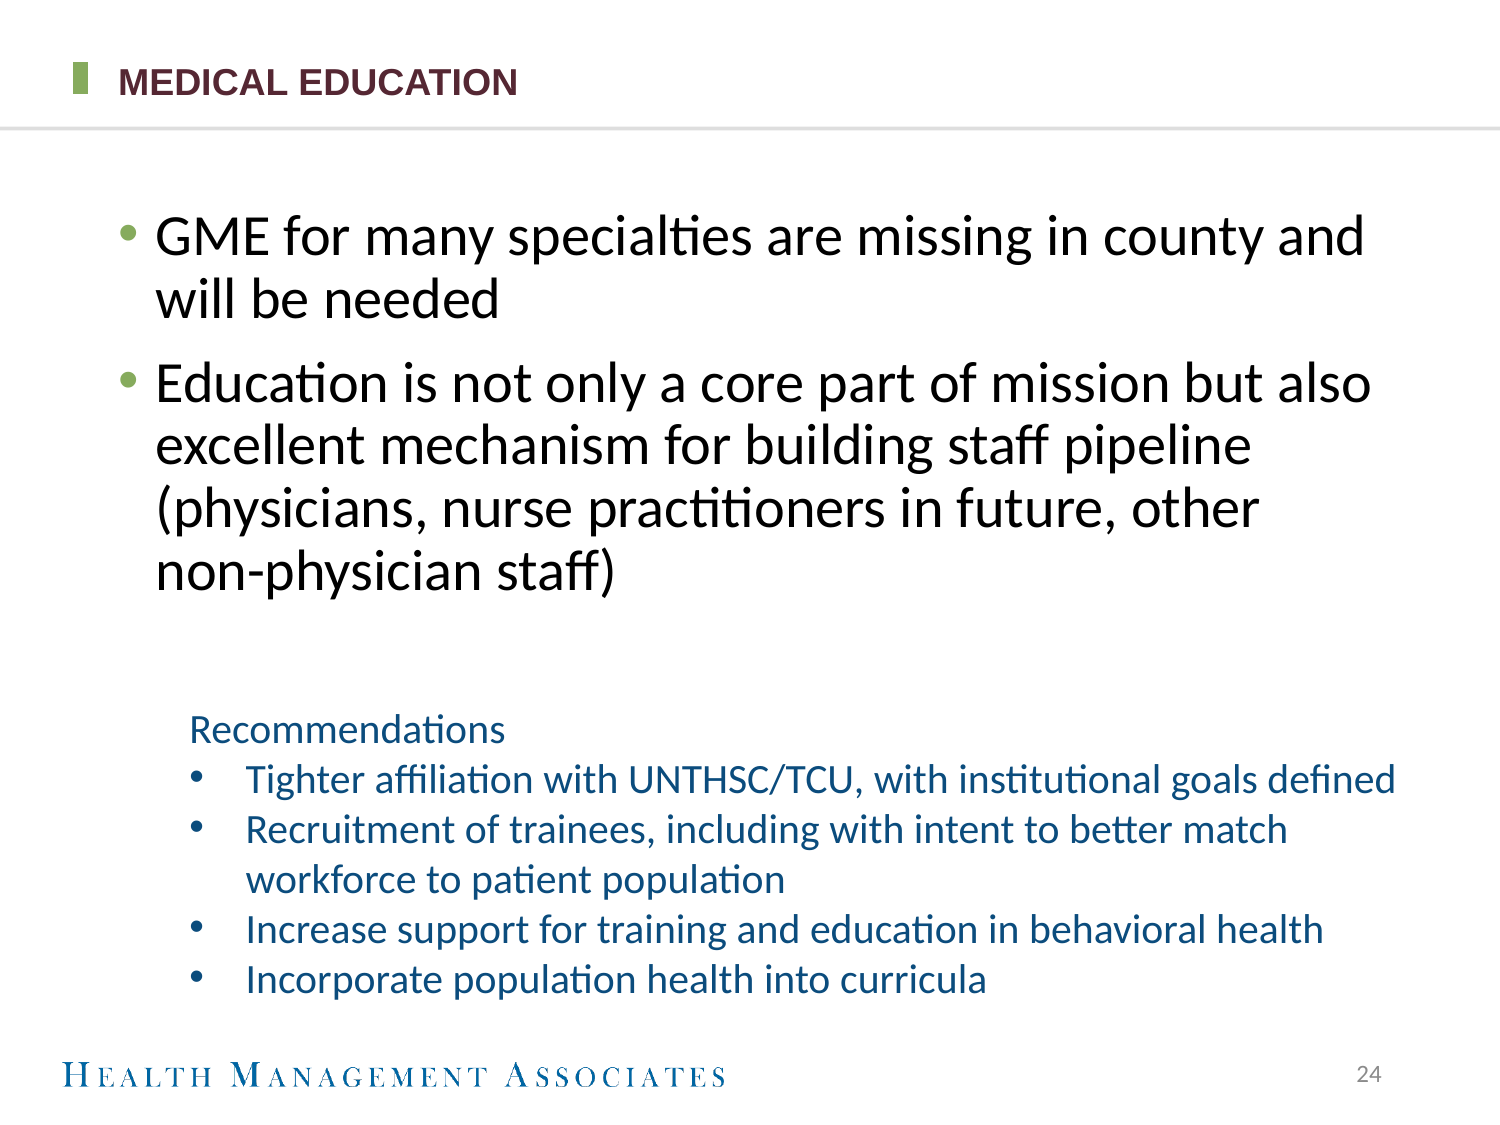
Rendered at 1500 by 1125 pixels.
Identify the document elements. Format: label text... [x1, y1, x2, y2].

slide_number 24 [1059, 1059, 1397, 1103]
text_box Recommendations Tighter affiliation with UNTHSC/TCU, with institutional goals defined Recruitment of trainees, including with intent to better match workforce to patient population Increase support for training and education in behavioral health Incorporate population health into curricula [174, 694, 1435, 1059]
title Medical Education [103, 41, 1397, 127]
picture [62, 1062, 724, 1087]
list GME for many specialties are missing in county and will be needed Education is not only a core part of mission but also excellent mechanism for building staff pipeline (physicians, nurse practitioners in future, other non-physician staff) [103, 197, 1397, 912]
